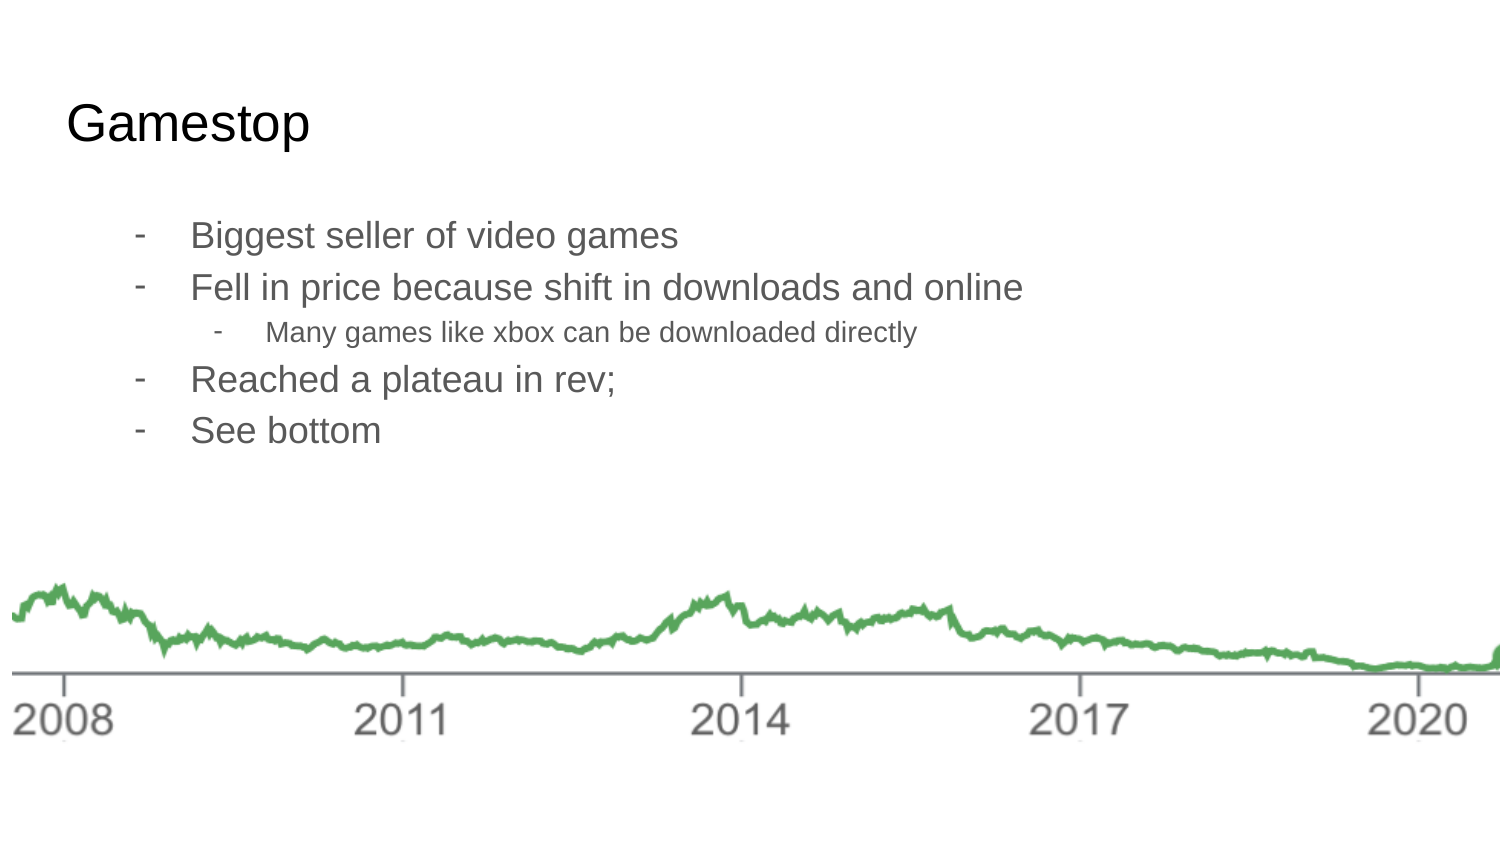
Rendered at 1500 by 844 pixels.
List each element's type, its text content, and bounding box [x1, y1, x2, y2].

list Biggest seller of video games Fell in price because shift in downloads and online Many games like xbox can be downloaded directly Reached a plateau in rev; See bottom [100, 189, 1451, 555]
picture [12, 557, 1500, 786]
title Gamestop [51, 72, 1449, 167]
